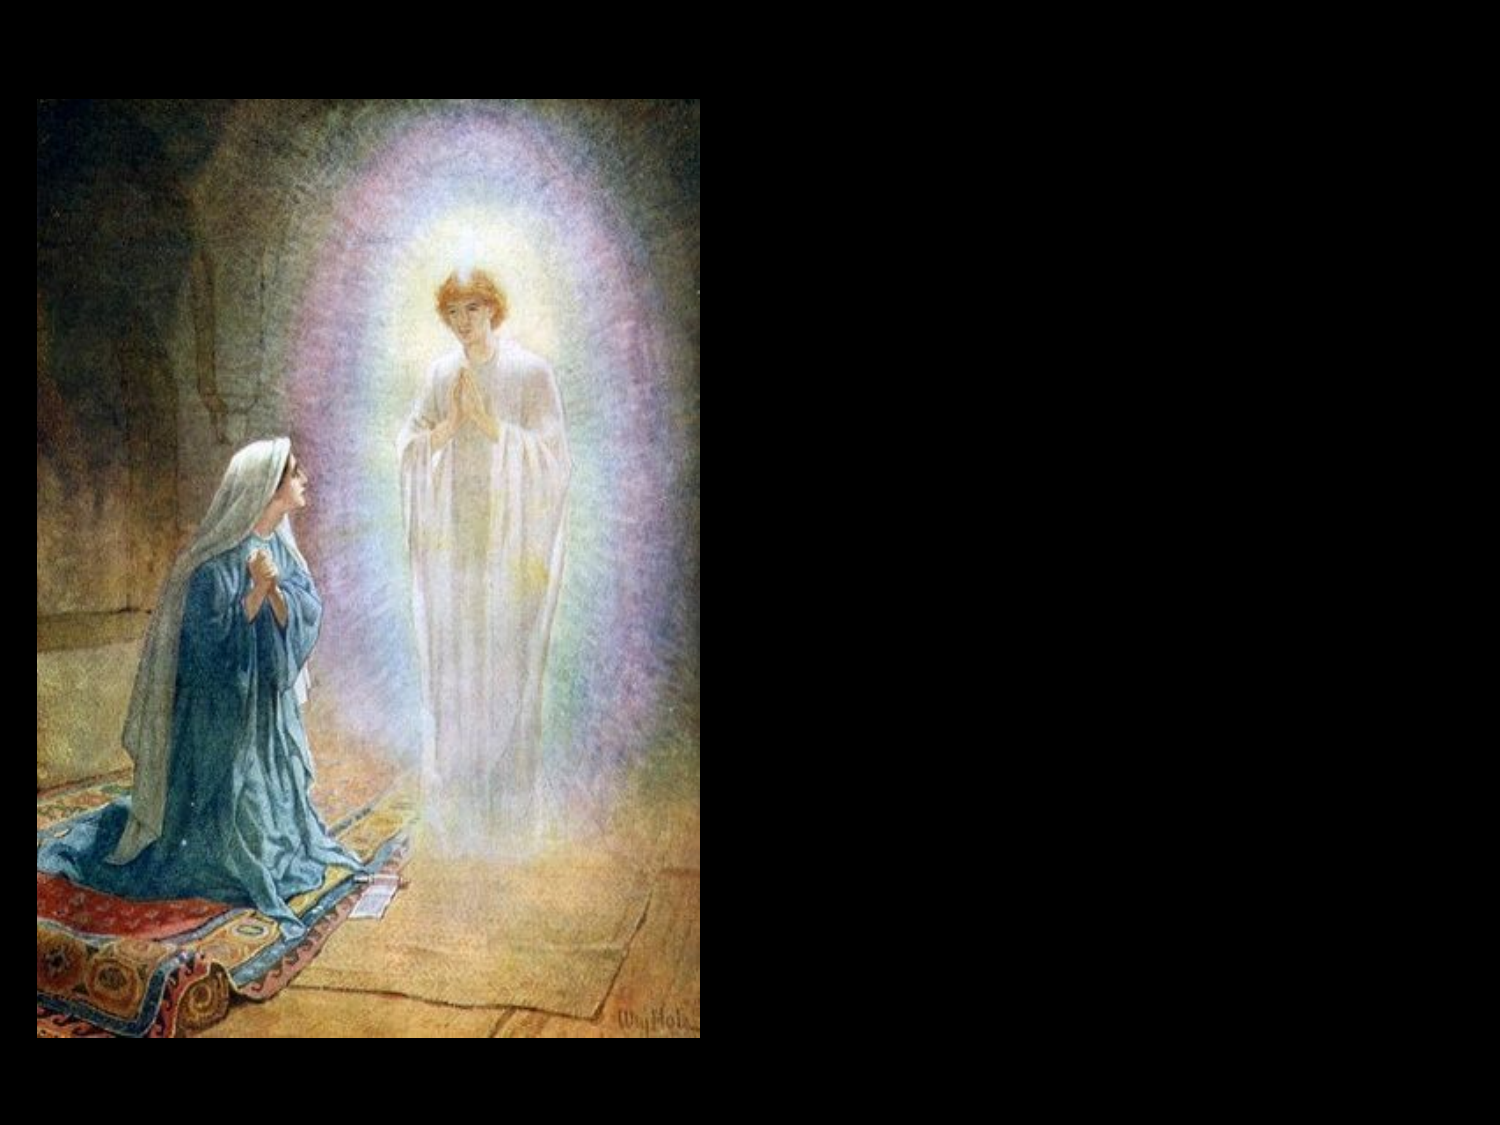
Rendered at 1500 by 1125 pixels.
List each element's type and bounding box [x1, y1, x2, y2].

picture [37, 99, 701, 1038]
